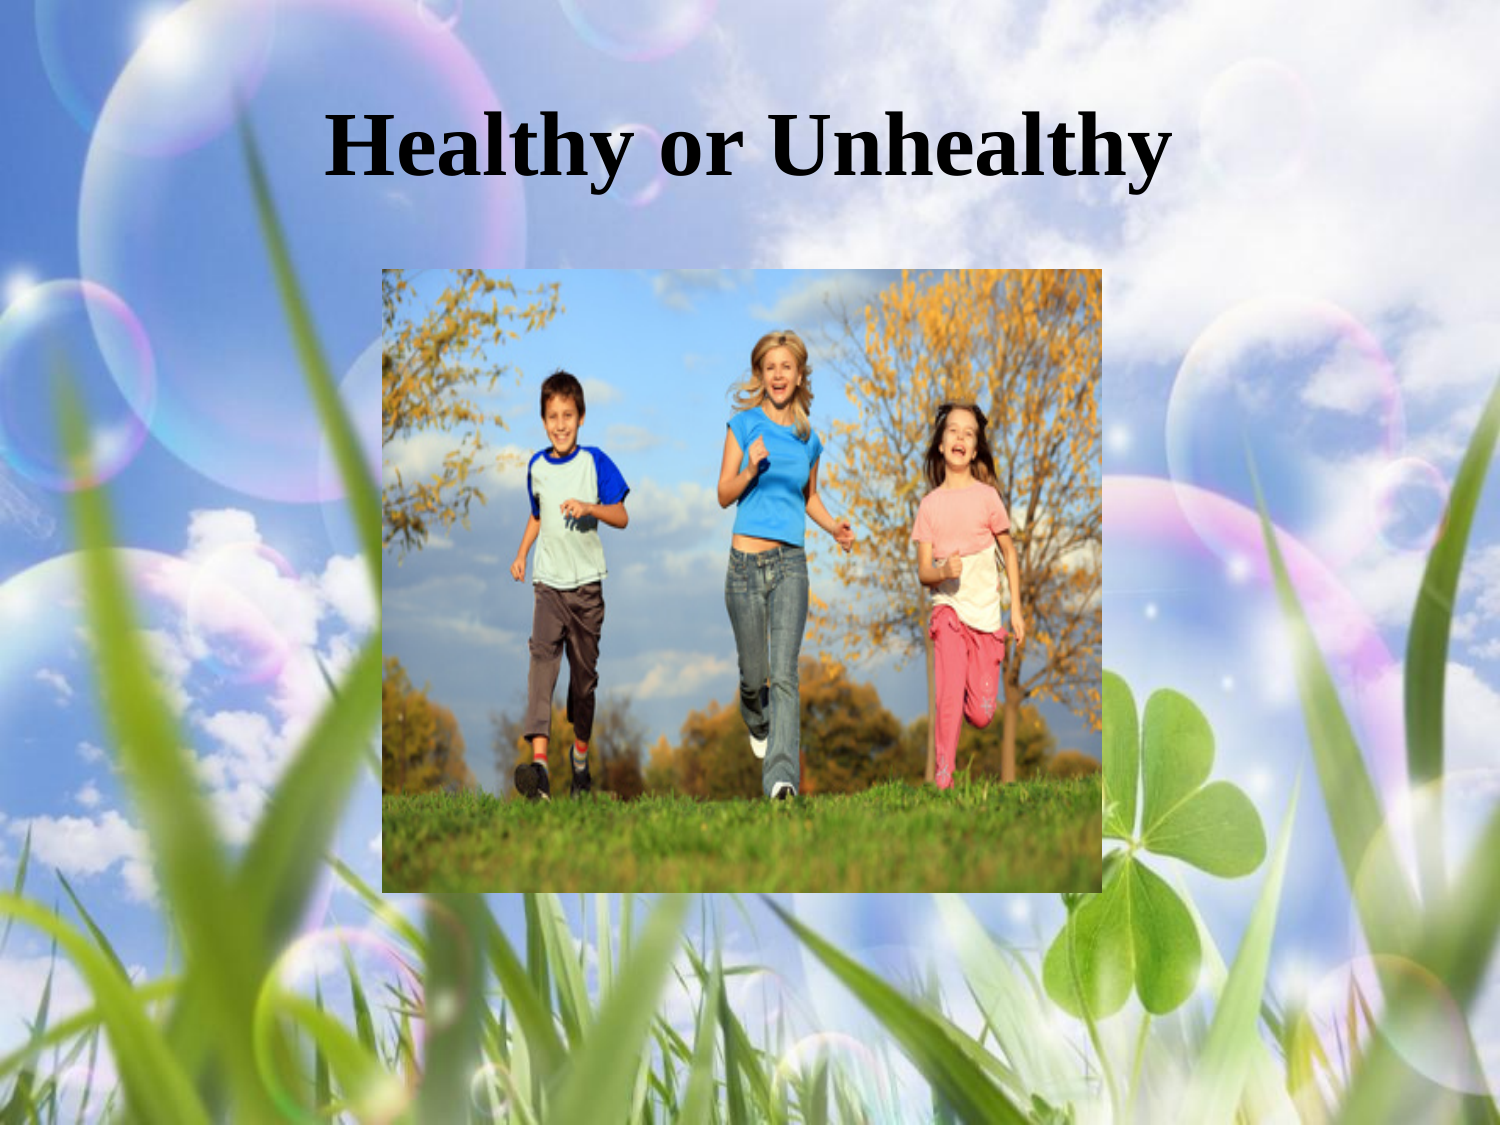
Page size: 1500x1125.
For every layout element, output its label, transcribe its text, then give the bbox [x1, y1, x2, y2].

title Healthy or Unhealthy [75, 45, 1425, 233]
picture [0, 0, 1500, 1125]
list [381, 269, 1102, 893]
